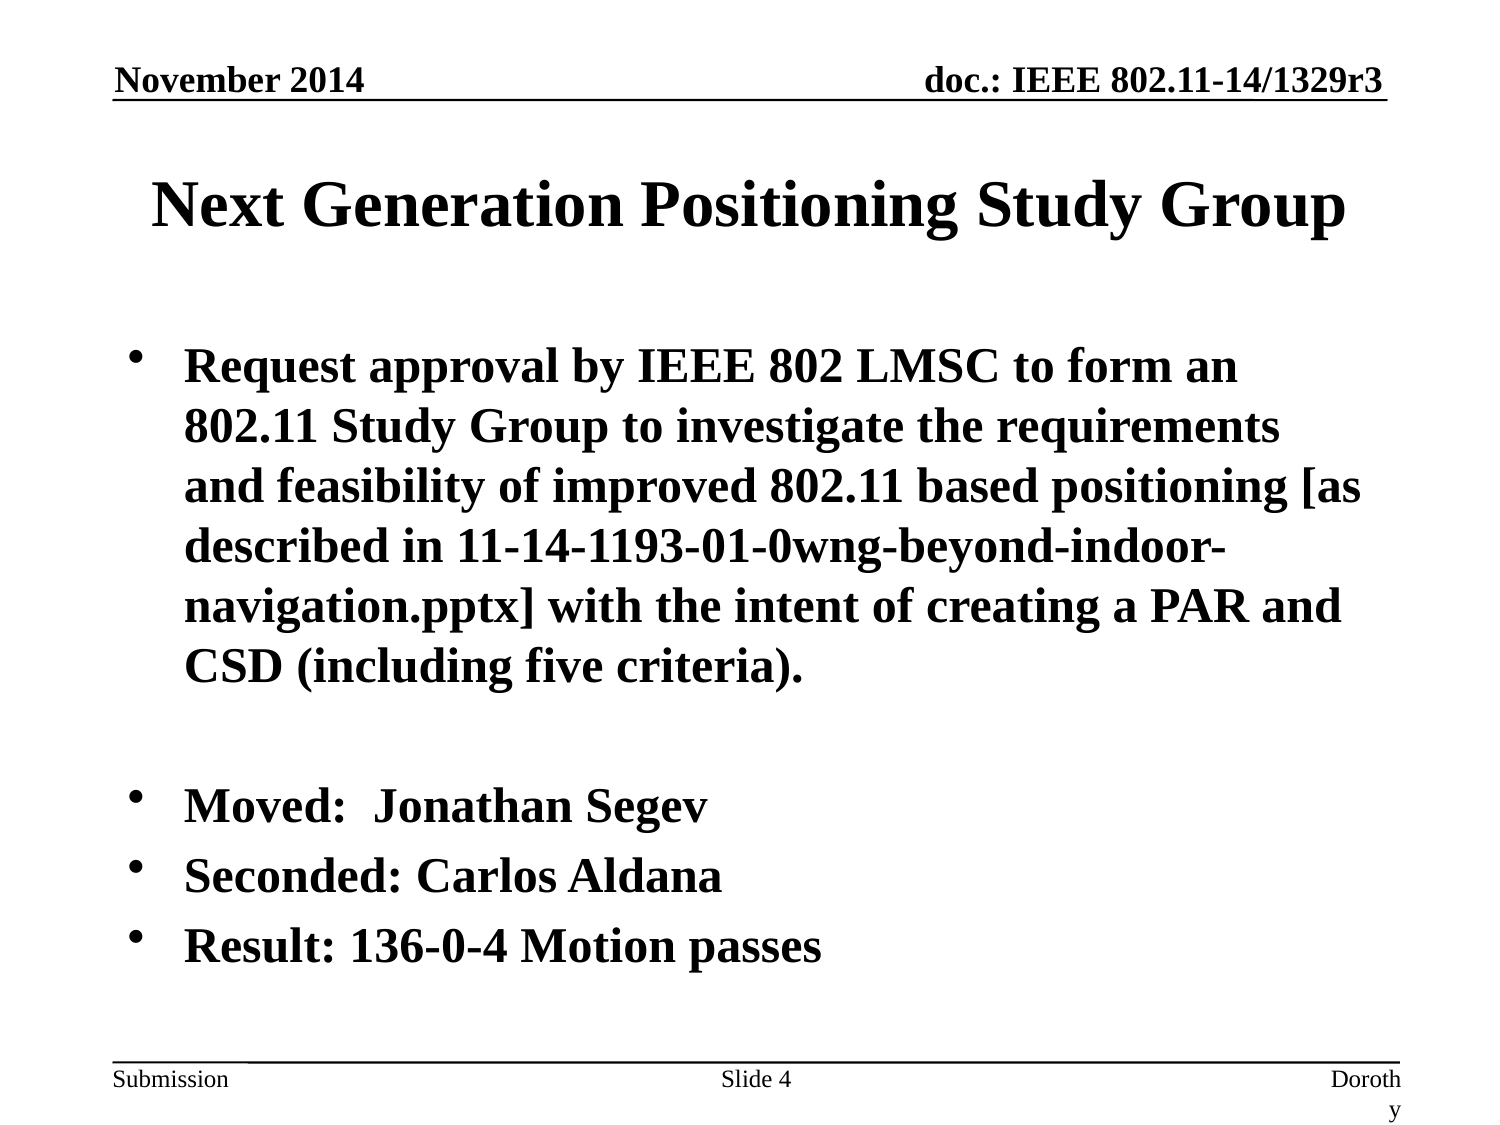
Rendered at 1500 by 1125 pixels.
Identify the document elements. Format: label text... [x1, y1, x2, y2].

footer Dorothy Stanley, Aruba Networks [1324, 1061, 1402, 1093]
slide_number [114, 54, 374, 101]
slide_number Slide 4 [712, 1061, 800, 1093]
title Next Generation Positioning Study Group [112, 112, 1388, 288]
list Request approval by IEEE 802 LMSC to form an 802.11 Study Group to investigate the requirements and feasibility of improved 802.11 based positioning [as described in 11-14-1193-01-0wng-beyond-indoor-navigation.pptx] with the intent of creating a PAR and CSD (including five criteria). Moved: Jonathan Segev Seconded: Carlos Aldana Result: 136-0-4 Motion passes [112, 324, 1388, 1000]
